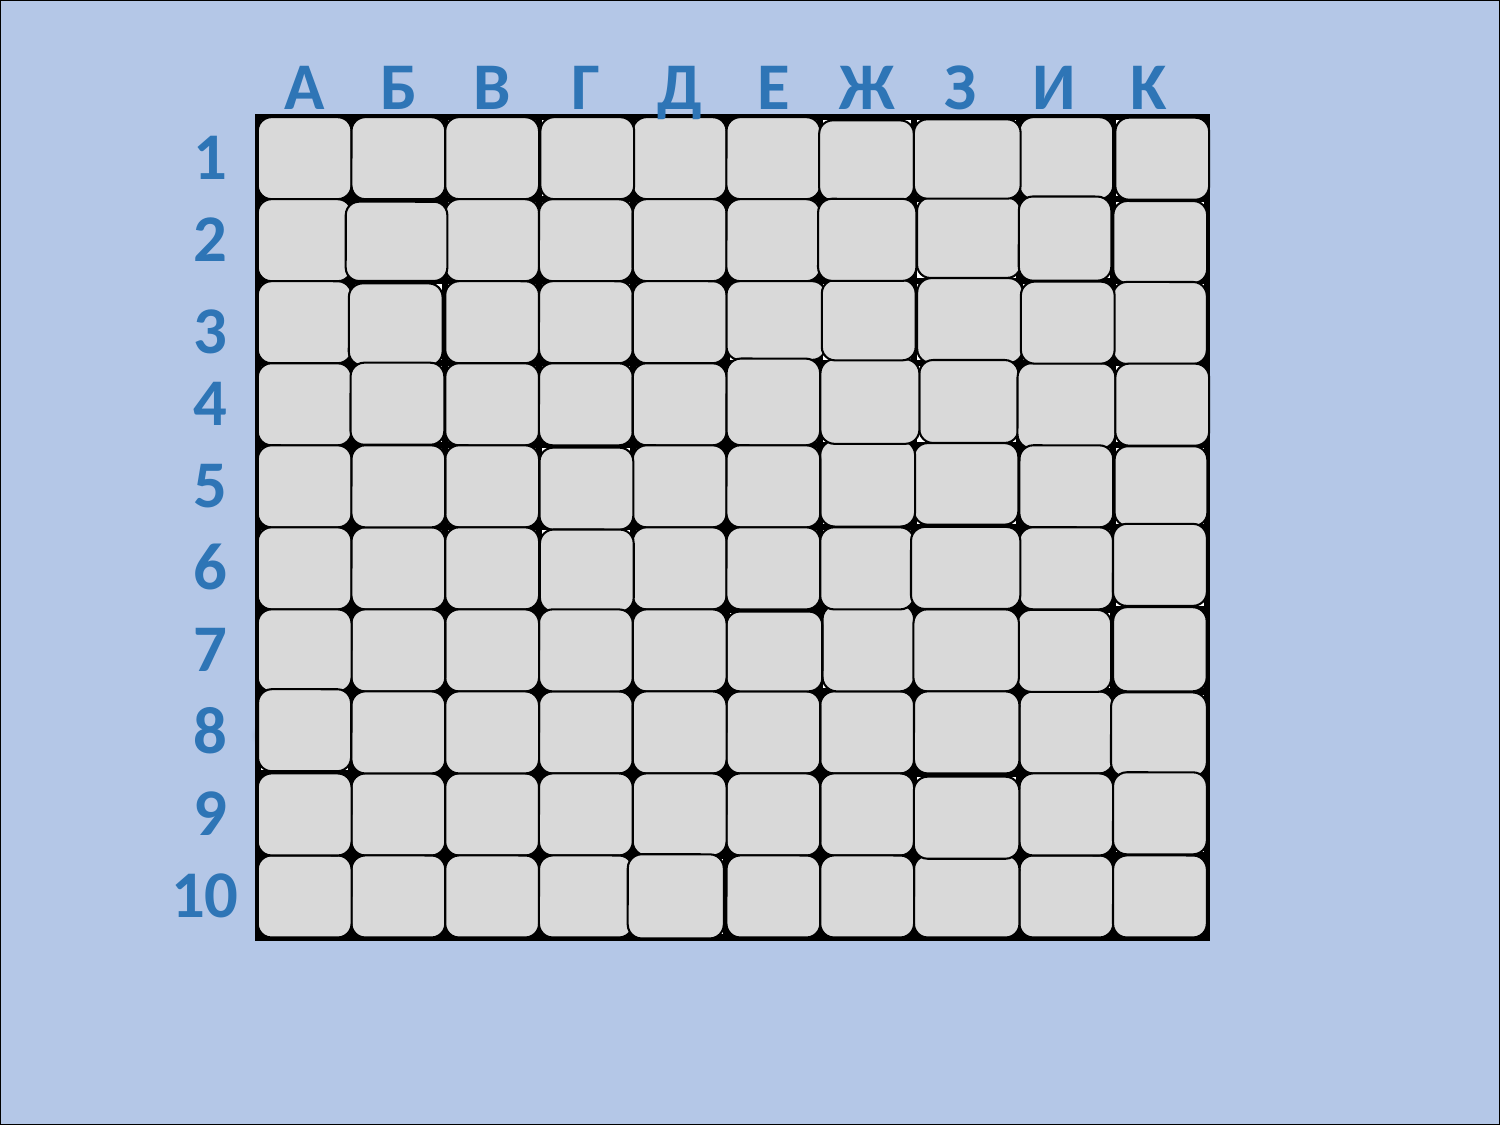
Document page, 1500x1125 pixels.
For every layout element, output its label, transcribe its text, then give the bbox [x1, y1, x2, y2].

text_box [538, 444, 549, 453]
text_box [829, 197, 918, 282]
text_box [915, 442, 1019, 526]
text_box [725, 357, 820, 445]
text_box [818, 130, 914, 199]
text_box [1112, 690, 1120, 697]
text_box [538, 528, 635, 611]
text_box [444, 280, 539, 363]
text_box [352, 773, 445, 855]
text_box [725, 608, 735, 616]
text_box [444, 526, 452, 534]
text_box [258, 608, 264, 615]
text_box [538, 690, 546, 697]
text_box [350, 527, 445, 609]
text_box [350, 690, 358, 697]
text_box [444, 690, 541, 775]
text_box 7 [163, 597, 258, 679]
text_box [444, 362, 452, 370]
text_box [632, 362, 639, 370]
text_box [347, 283, 444, 365]
text_box [1200, 854, 1208, 864]
text_box [1018, 518, 1023, 526]
text_box 3 [163, 279, 258, 351]
text_box [820, 691, 914, 773]
text_box [539, 692, 633, 773]
text_box [258, 608, 353, 690]
text_box [350, 444, 358, 452]
text_box [539, 130, 636, 201]
text_box [633, 526, 726, 609]
text_box [819, 690, 828, 698]
text_box [1112, 199, 1209, 282]
text_box [350, 192, 355, 200]
text_box [1018, 931, 1026, 938]
text_box [537, 280, 633, 363]
text_box Д [632, 35, 726, 130]
text_box [350, 608, 358, 616]
text_box [446, 198, 539, 281]
text_box [1109, 691, 1208, 775]
text_box [1111, 771, 1208, 855]
text_box [1199, 690, 1208, 701]
text_box [914, 857, 1021, 939]
text_box [912, 775, 1021, 860]
text_box [350, 854, 358, 862]
text_box [444, 526, 540, 609]
text_box [1202, 846, 1208, 854]
text_box [1199, 116, 1208, 122]
text_box [1018, 444, 1114, 527]
text_box [258, 198, 264, 205]
text_box [725, 280, 824, 361]
text_box [912, 610, 1020, 691]
text_box З [913, 35, 1007, 130]
text_box [725, 928, 733, 938]
text_box [444, 854, 452, 862]
text_box [538, 608, 544, 615]
text_box [1020, 130, 1114, 199]
text_box [1020, 691, 1112, 773]
text_box [1198, 597, 1208, 608]
text_box [632, 608, 639, 616]
picture [355, 196, 434, 286]
text_box [350, 931, 358, 938]
text_box [351, 690, 445, 775]
text_box [349, 361, 446, 445]
text_box [919, 358, 1019, 443]
text_box [352, 854, 445, 939]
text_box [913, 280, 921, 287]
text_box Б [351, 35, 445, 130]
text_box 4 [163, 351, 258, 433]
text_box [538, 446, 635, 530]
picture [822, 198, 905, 288]
text_box [1112, 198, 1122, 208]
text_box [1017, 195, 1113, 281]
text_box [1112, 191, 1119, 198]
text_box [0, 0, 1500, 1125]
text_box Е [726, 35, 820, 130]
text_box [913, 437, 924, 444]
text_box [344, 201, 355, 282]
text_box [1112, 444, 1122, 453]
text_box [725, 526, 820, 611]
text_box [725, 526, 733, 534]
text_box [537, 199, 633, 281]
text_box [538, 191, 545, 198]
text_box [725, 198, 819, 281]
text_box [631, 362, 727, 445]
text_box [258, 932, 265, 938]
text_box [258, 362, 264, 369]
text_box [1018, 772, 1026, 782]
text_box [1112, 606, 1208, 693]
text_box [1019, 280, 1028, 285]
text_box [434, 200, 449, 283]
text_box [1018, 608, 1112, 693]
text_box 9 [163, 761, 258, 843]
text_box [727, 692, 822, 773]
text_box [725, 130, 819, 199]
text_box [631, 690, 728, 773]
text_box [1203, 772, 1208, 781]
text_box A [257, 35, 351, 130]
text_box [913, 772, 924, 781]
text_box [912, 130, 1022, 200]
text_box [916, 198, 1019, 278]
text_box [1018, 526, 1026, 532]
text_box 8 [163, 679, 258, 761]
text_box [725, 854, 733, 865]
text_box [1114, 362, 1211, 446]
text_box [820, 281, 917, 362]
text_box [1106, 273, 1112, 280]
text_box 10 [152, 843, 258, 939]
text_box [444, 198, 451, 205]
text_box [819, 931, 827, 938]
text_box [727, 610, 824, 693]
text_box [258, 130, 351, 199]
text_box [1019, 856, 1113, 939]
text_box [819, 684, 827, 690]
text_box [258, 280, 264, 287]
text_box [632, 690, 639, 698]
text_box [819, 854, 916, 939]
text_box [1202, 444, 1208, 453]
text_box [1203, 682, 1208, 690]
text_box [444, 854, 539, 939]
text_box [1018, 362, 1026, 367]
text_box Ж [820, 35, 913, 130]
text_box [725, 355, 732, 362]
text_box [819, 854, 827, 862]
text_box [444, 280, 451, 290]
text_box [725, 690, 733, 698]
text_box [725, 854, 820, 939]
text_box [909, 525, 1022, 611]
text_box [444, 772, 452, 780]
text_box [1009, 772, 1018, 781]
text_box Г [538, 35, 632, 130]
text_box [258, 854, 265, 861]
text_box [631, 280, 727, 363]
text_box 5 [163, 433, 258, 515]
text_box [819, 526, 827, 534]
text_box [1112, 932, 1120, 938]
text_box [819, 520, 826, 526]
text_box [350, 526, 358, 534]
text_box [445, 362, 539, 445]
text_box [631, 198, 726, 281]
text_box [913, 690, 921, 697]
text_box [916, 277, 1023, 363]
text_box [258, 777, 353, 857]
text_box [538, 932, 546, 938]
text_box И [1007, 35, 1101, 130]
text_box [444, 444, 452, 452]
text_box [913, 272, 923, 280]
text_box 2 [163, 187, 258, 279]
text_box [1018, 444, 1023, 452]
text_box [819, 772, 827, 780]
text_box [1202, 608, 1208, 616]
text_box K [1101, 35, 1196, 130]
text_box [1114, 280, 1208, 364]
text_box [538, 526, 546, 535]
text_box [913, 354, 922, 362]
text_box [1019, 772, 1113, 857]
text_box [819, 357, 827, 362]
text_box [1113, 445, 1209, 525]
text_box [821, 607, 915, 693]
text_box [632, 526, 639, 534]
text_box [913, 520, 923, 526]
text_box [1106, 608, 1112, 618]
text_box [1201, 280, 1208, 290]
text_box [258, 526, 351, 609]
text_box [1018, 854, 1026, 862]
text_box [913, 932, 921, 938]
text_box [258, 444, 351, 527]
text_box [634, 130, 726, 199]
text_box [444, 931, 452, 938]
text_box [444, 774, 539, 855]
text_box [632, 444, 639, 453]
text_box [1112, 519, 1119, 526]
text_box [819, 359, 921, 445]
text_box [538, 198, 546, 205]
text_box 1 [163, 105, 258, 187]
text_box [537, 854, 630, 939]
text_box [725, 772, 733, 780]
text_box [445, 444, 540, 527]
text_box [816, 199, 826, 281]
text_box [633, 608, 728, 691]
text_box [626, 853, 725, 940]
text_box [719, 930, 725, 938]
text_box [1112, 608, 1118, 616]
text_box [1111, 854, 1208, 939]
text_box [725, 444, 733, 452]
text_box [819, 437, 825, 444]
text_box [435, 280, 444, 292]
text_box [537, 362, 633, 446]
text_box [913, 198, 921, 205]
text_box [1112, 601, 1121, 608]
text_box [258, 526, 264, 533]
text_box [725, 198, 733, 206]
text_box [727, 772, 822, 855]
text_box [819, 608, 825, 615]
text_box [725, 280, 732, 288]
text_box [632, 772, 639, 780]
picture [246, 684, 348, 787]
text_box [725, 444, 822, 527]
text_box [1112, 280, 1119, 287]
text_box В [445, 35, 538, 130]
text_box [537, 772, 634, 855]
text_box [633, 772, 728, 856]
text_box [350, 444, 447, 529]
text_box [1016, 363, 1116, 447]
text_box [819, 526, 912, 611]
text_box [350, 772, 358, 780]
text_box [912, 690, 1021, 775]
text_box [445, 608, 541, 691]
text_box [1114, 116, 1211, 201]
text_box [444, 608, 452, 616]
text_box [632, 198, 639, 206]
text_box [539, 608, 634, 693]
text_box [1018, 690, 1024, 698]
text_box [538, 854, 546, 861]
text_box [1112, 854, 1120, 861]
text_box [538, 280, 545, 287]
text_box [1018, 608, 1025, 615]
text_box [258, 280, 351, 363]
text_box [352, 608, 447, 691]
text_box [1200, 929, 1208, 938]
text_box [444, 690, 452, 698]
text_box [350, 130, 445, 200]
text_box [1112, 362, 1121, 370]
text_box [820, 772, 915, 855]
text_box [720, 854, 725, 863]
text_box [538, 772, 546, 779]
text_box [819, 443, 917, 527]
text_box [633, 444, 726, 527]
text_box [444, 130, 540, 199]
text_box [632, 280, 639, 288]
text_box [338, 688, 353, 773]
text_box [258, 198, 350, 281]
text_box [258, 362, 351, 445]
text_box 6 [163, 515, 258, 597]
text_box [258, 856, 353, 939]
text_box [623, 444, 632, 452]
text_box [1019, 280, 1116, 365]
text_box [1200, 198, 1208, 209]
text_box [1020, 526, 1114, 610]
text_box [538, 362, 545, 369]
text_box [1010, 520, 1018, 526]
text_box [1111, 522, 1208, 607]
text_box [258, 444, 264, 451]
